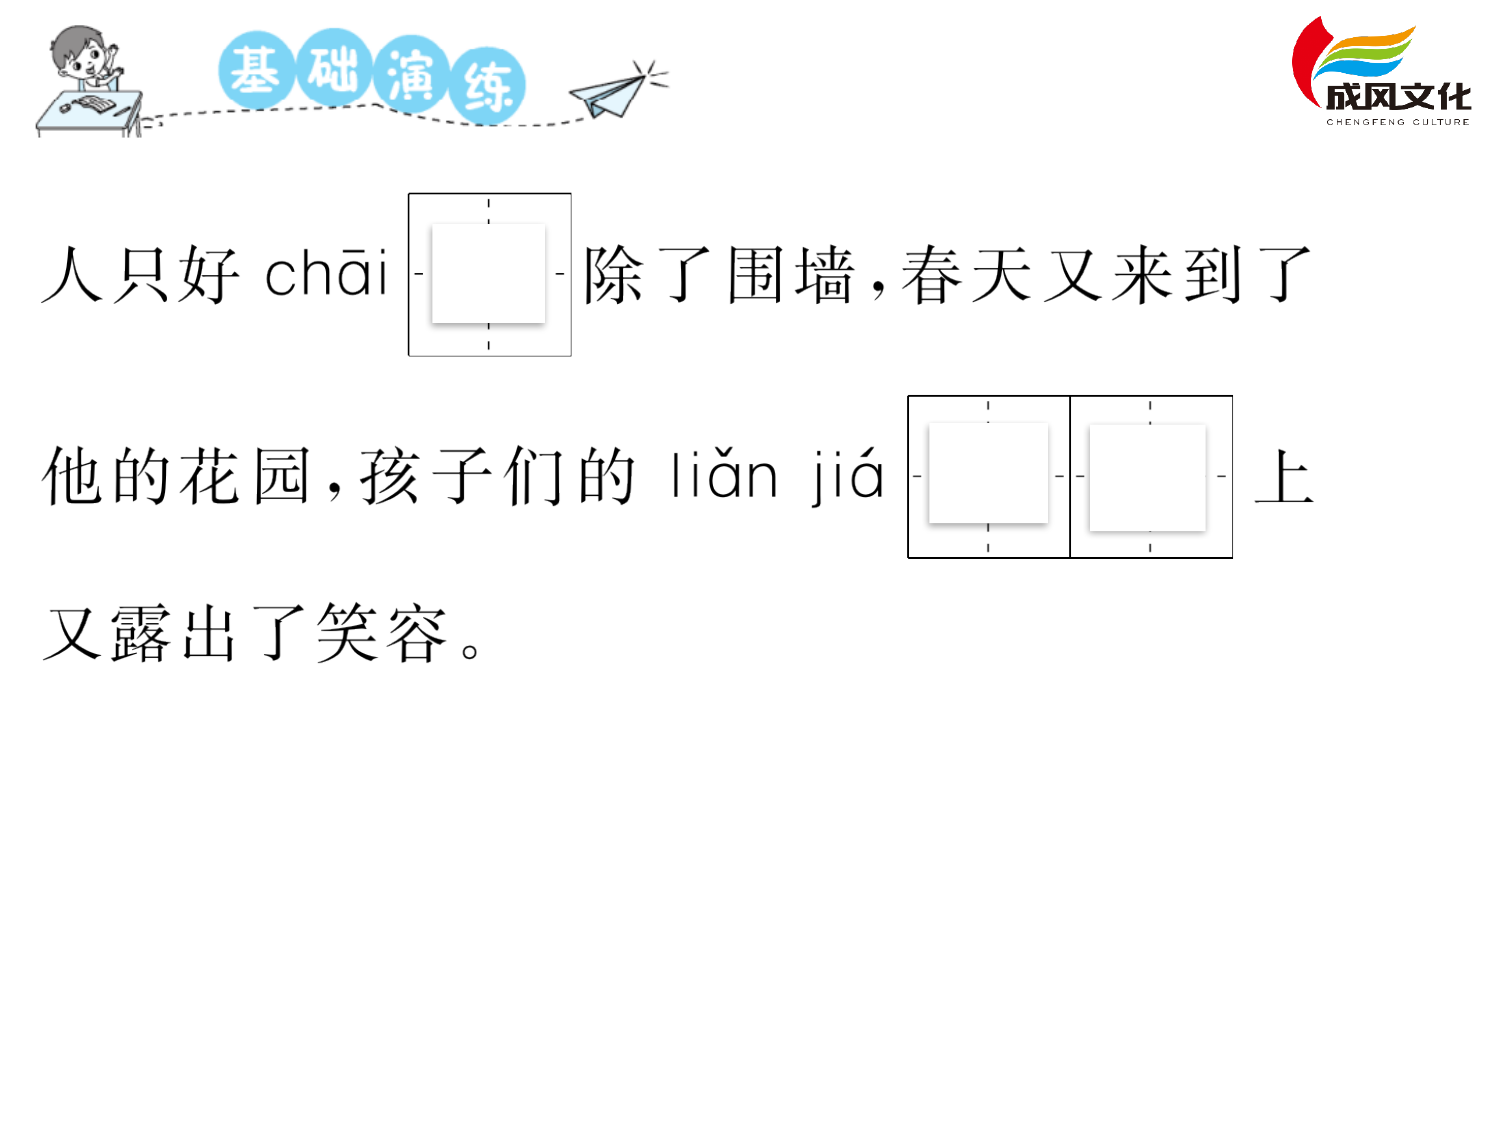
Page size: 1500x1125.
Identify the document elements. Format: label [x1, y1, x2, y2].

picture [35, 176, 1453, 685]
picture [29, 10, 680, 149]
picture [1281, 0, 1489, 136]
